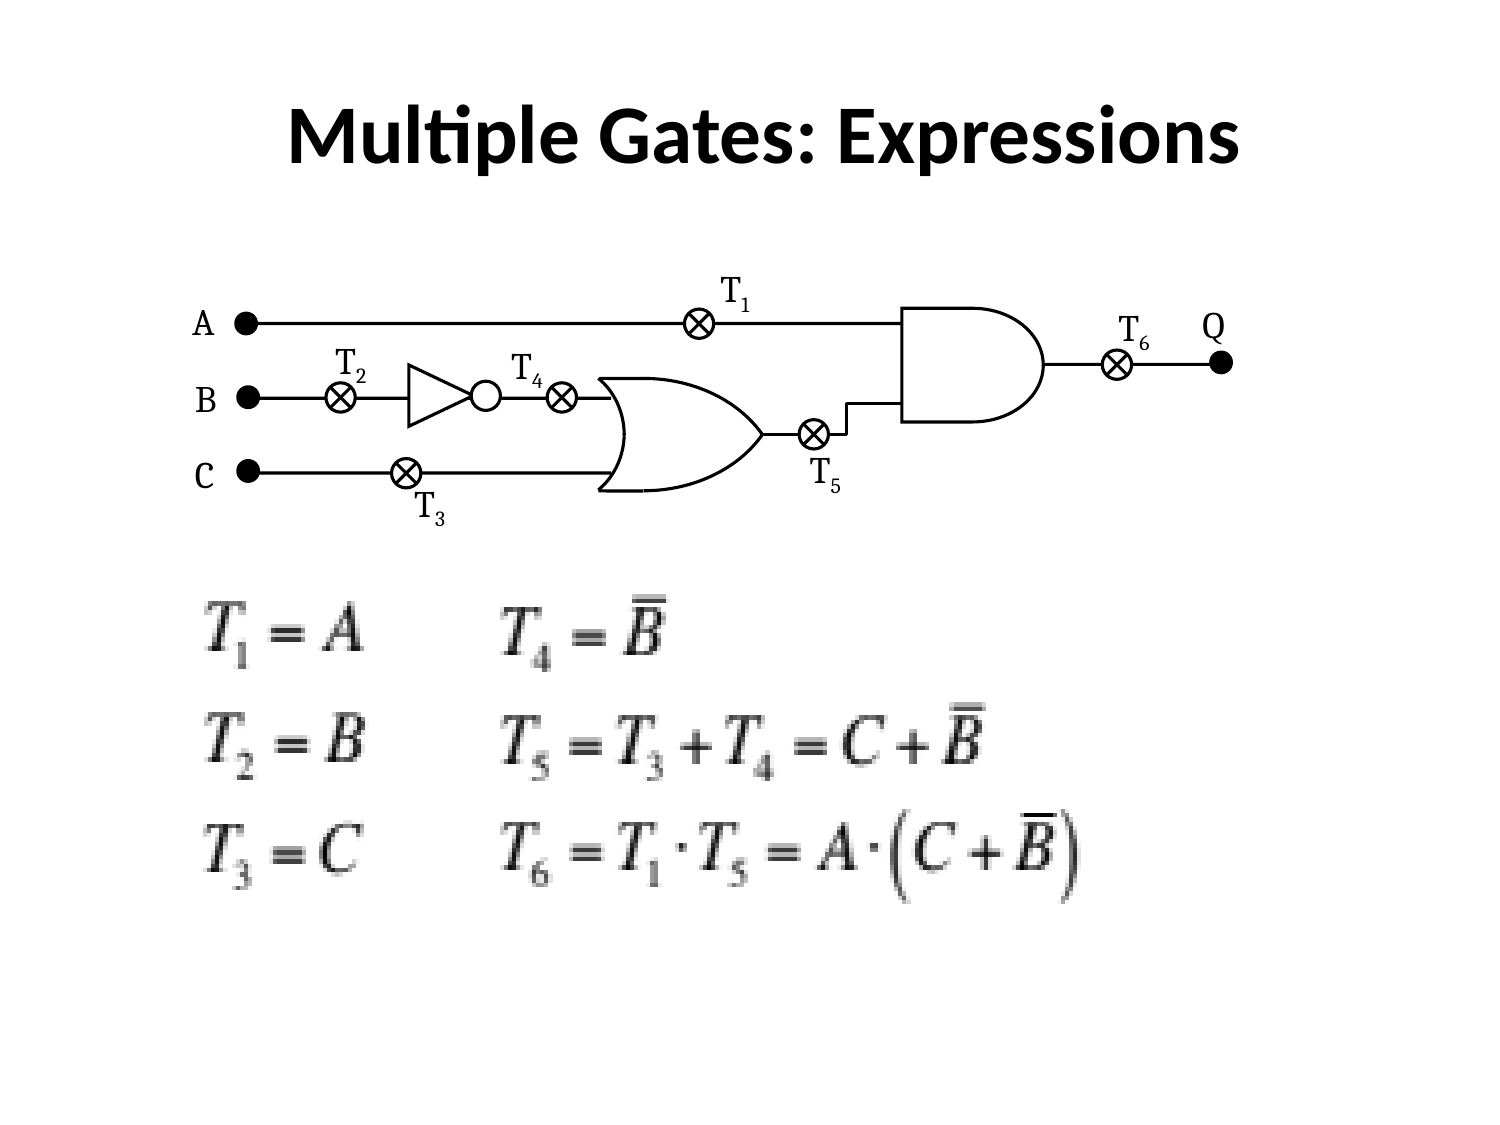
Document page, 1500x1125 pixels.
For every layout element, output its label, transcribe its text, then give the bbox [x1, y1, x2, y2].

text_box Multiple Gates: Expressions [208, 72, 1320, 188]
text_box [196, 588, 369, 675]
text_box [492, 693, 992, 791]
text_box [492, 585, 675, 678]
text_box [196, 699, 374, 786]
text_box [492, 796, 1083, 910]
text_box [176, 257, 1261, 537]
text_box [195, 807, 373, 899]
